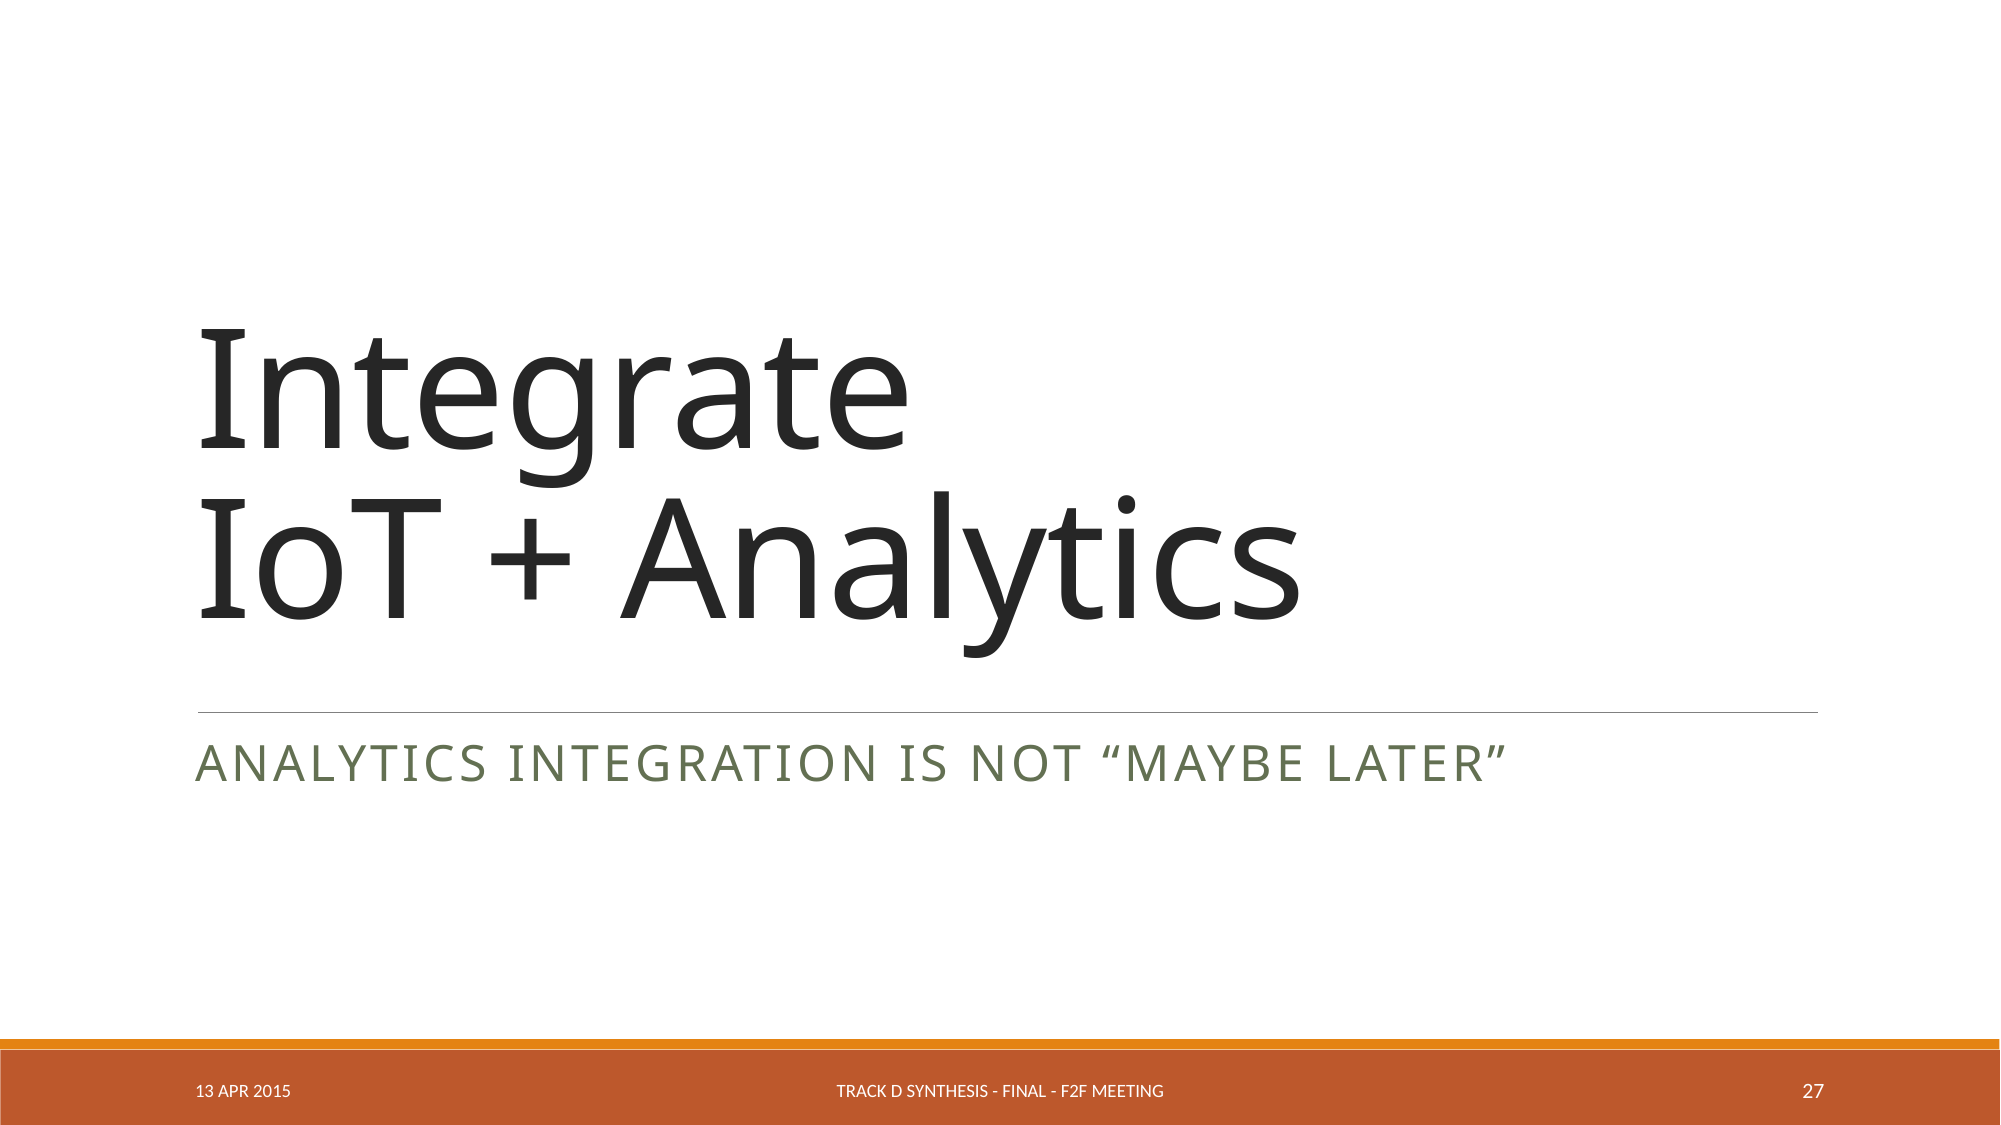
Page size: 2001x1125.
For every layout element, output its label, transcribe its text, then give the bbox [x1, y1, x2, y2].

slide_number 27 [1624, 1059, 1840, 1120]
title Integrate IoT + Analytics [180, 74, 1830, 660]
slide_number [180, 1059, 586, 1120]
list Analytics integration is not “Maybe later” [180, 730, 1830, 918]
footer Track D Synthesis - Final - F2F Meeting [604, 1059, 1396, 1120]
